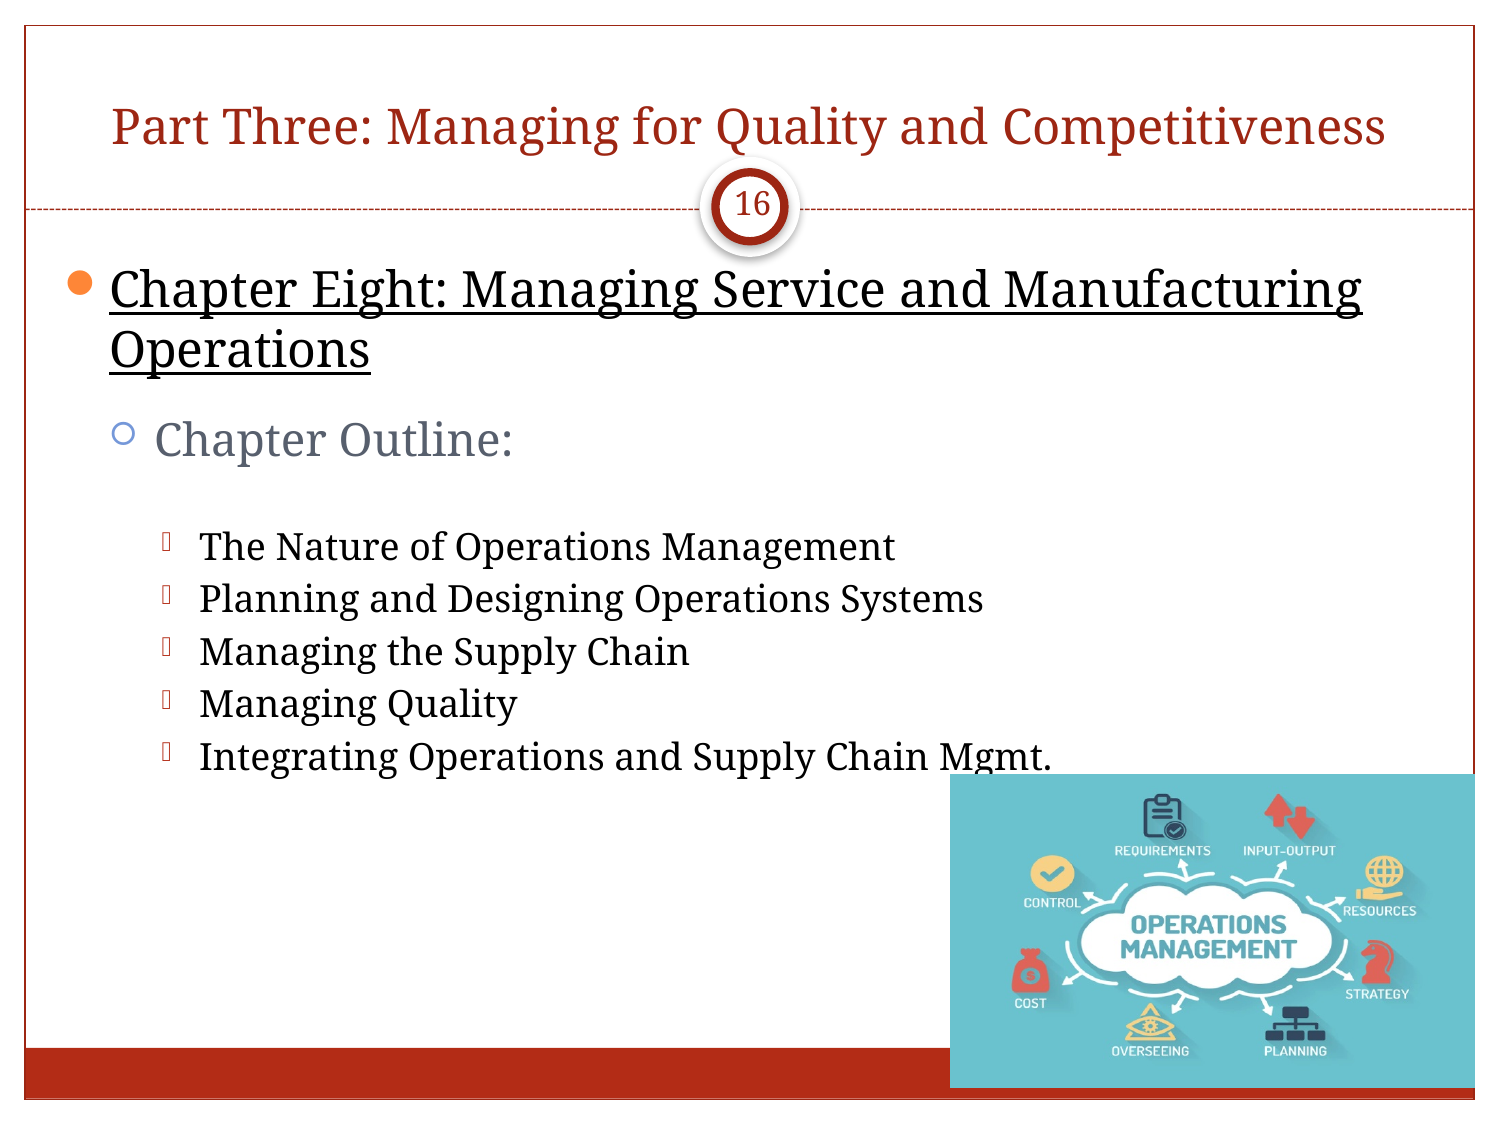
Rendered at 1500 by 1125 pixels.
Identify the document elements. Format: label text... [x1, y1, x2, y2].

slide_number 16 [715, 168, 791, 241]
picture [949, 774, 1476, 1088]
list Chapter Eight: Managing Service and Manufacturing Operations Chapter Outline: The Nature of Operations Management Planning and Designing Operations Systems Managing the Supply Chain Managing Quality Integrating Operations and Supply Chain Mgmt. [49, 250, 1445, 1001]
title Part Three: Managing for Quality and Competitiveness [49, 37, 1450, 162]
